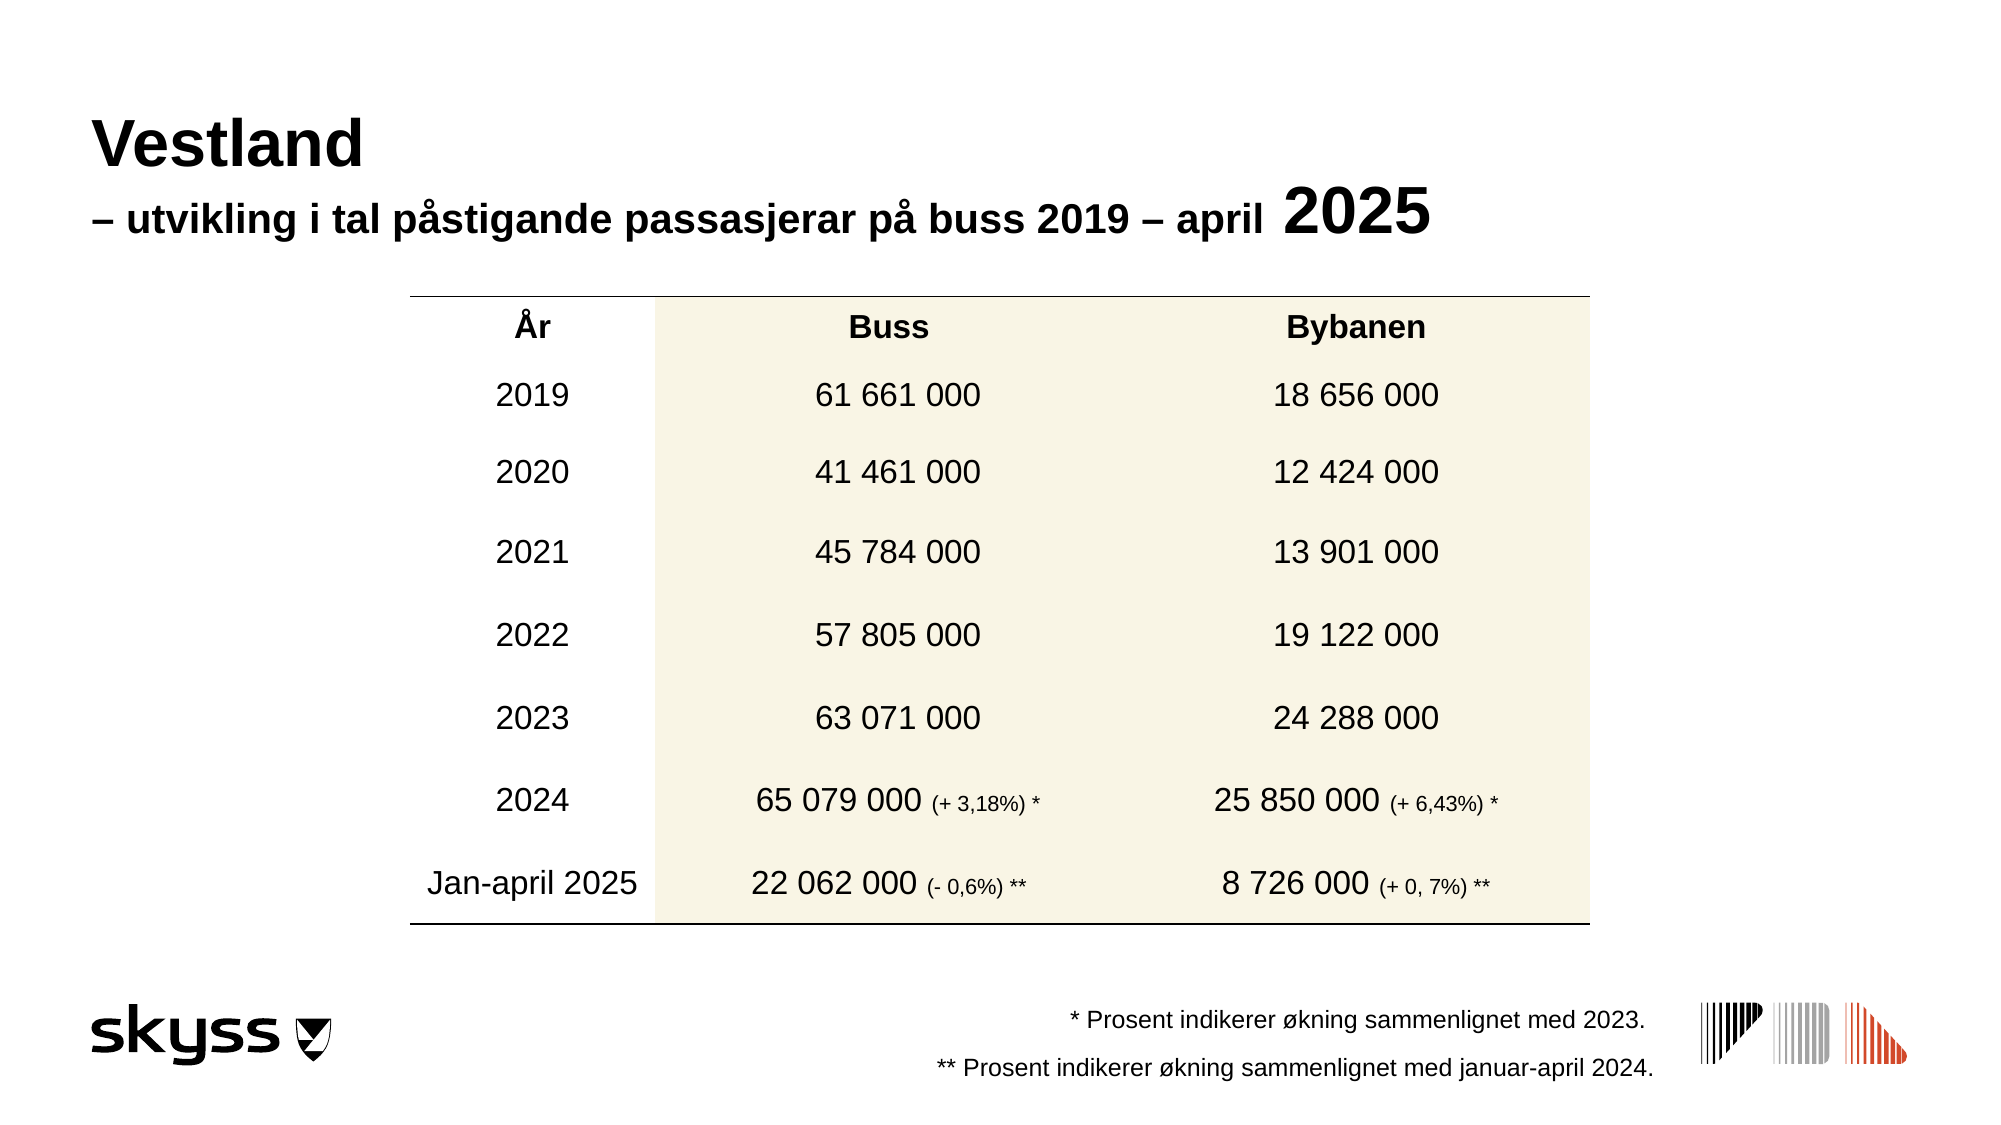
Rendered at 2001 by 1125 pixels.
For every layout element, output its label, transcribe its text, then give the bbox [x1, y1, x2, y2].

table_cell 2019 [410, 356, 655, 433]
table_cell 2023 [410, 676, 655, 758]
table_header Buss [655, 297, 1123, 356]
table_cell 61 661 000 [655, 356, 1123, 433]
table_cell 19 122 000 [1123, 593, 1590, 676]
table_cell 12 424 000 [1123, 433, 1590, 510]
table_cell 2020 [410, 433, 655, 510]
table_cell 63 071 000 [655, 676, 1123, 758]
table_cell 2021 [410, 510, 655, 593]
text_box ** Prosent indikerer økning sammenlignet med januar-april 2024. [921, 1044, 1676, 1090]
table_cell 41 461 000 [655, 433, 1123, 510]
table_cell 2024 [410, 758, 655, 841]
text_box * Prosent indikerer økning sammenlignet med 2023. [1054, 995, 1676, 1041]
table_cell 18 656 000 [1123, 356, 1590, 433]
table_cell 65 079 000 (+ 3,18%) * [655, 758, 1123, 841]
table_cell 8 726 000 (+ 0, 7%) ** [1123, 841, 1590, 923]
table_cell Jan-april 2025 [410, 841, 655, 923]
table_cell 13 901 000 [1123, 510, 1590, 593]
table_header Bybanen [1123, 297, 1590, 356]
table_cell 57 805 000 [655, 593, 1123, 676]
table_cell 2022 [410, 593, 655, 676]
table_header År [410, 297, 655, 356]
table_cell 22 062 000 (- 0,6%) ** [655, 841, 1123, 923]
title Vestland – utvikling i tal påstigande passasjerar på buss 2019 – april 2025 [91, 91, 1909, 269]
table_cell 45 784 000 [655, 510, 1123, 593]
table_cell 25 850 000 (+ 6,43%) * [1123, 758, 1590, 841]
table_cell 24 288 000 [1123, 676, 1590, 758]
